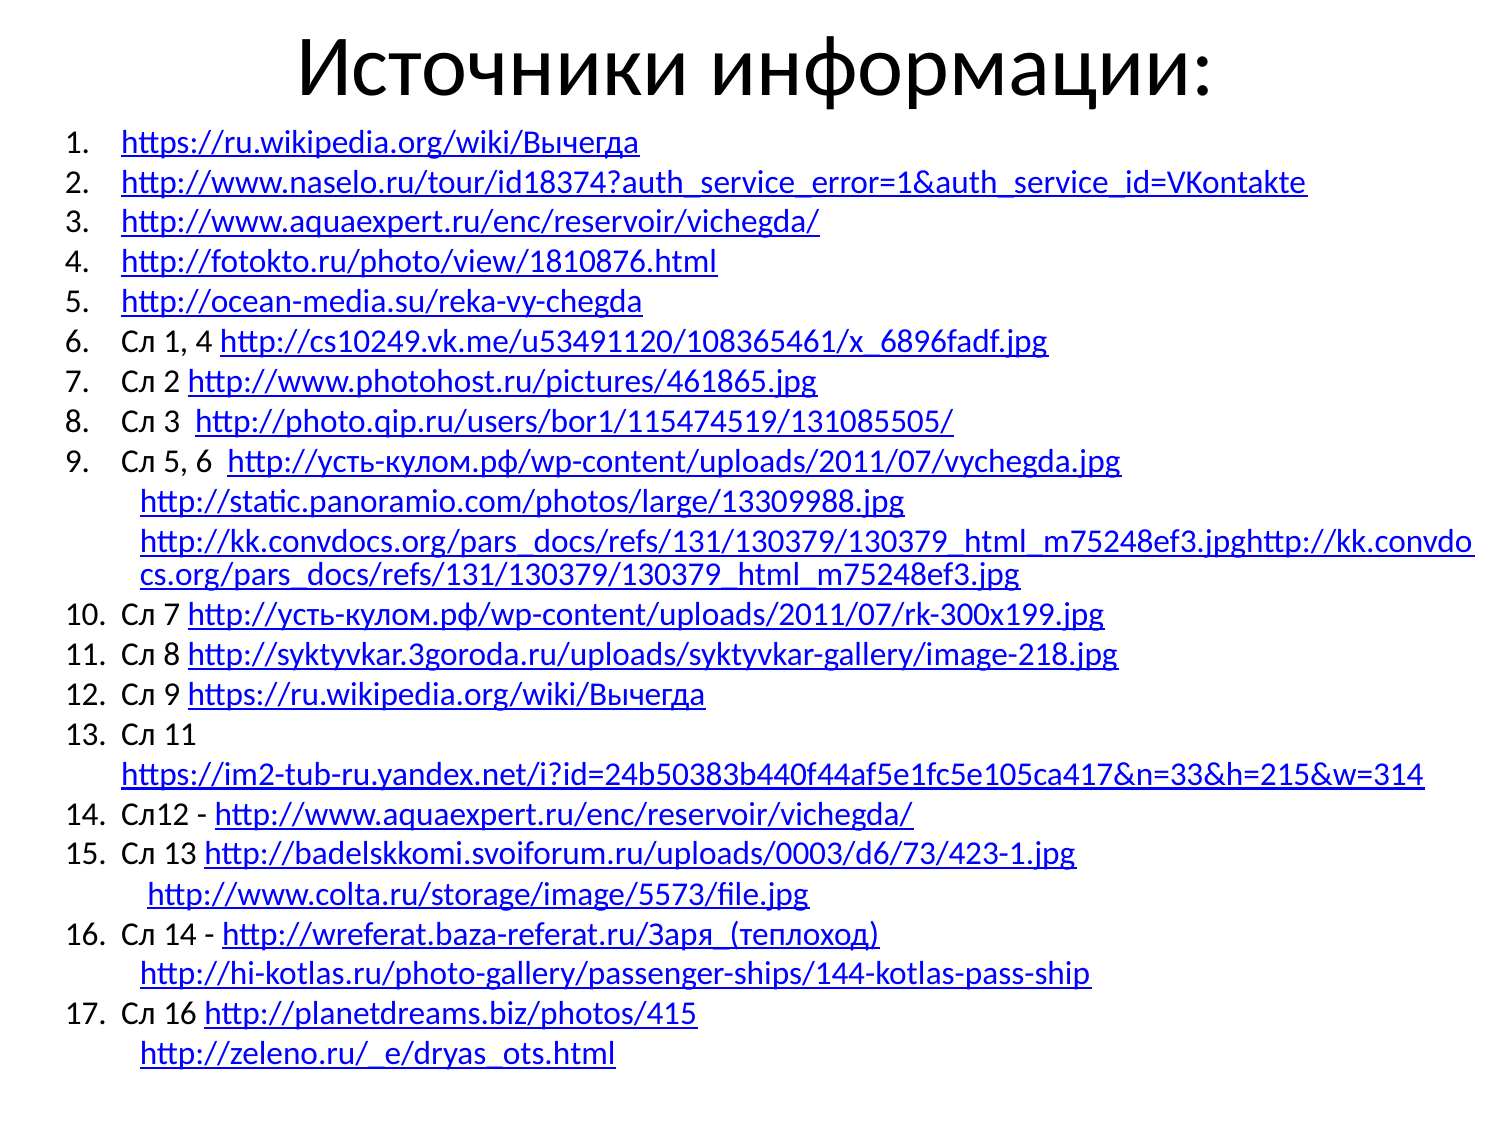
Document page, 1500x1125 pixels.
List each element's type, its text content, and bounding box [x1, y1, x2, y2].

title Источники информации: [87, 0, 1425, 112]
text_box https://ru.wikipedia.org/wiki/Вычегда http://www.naselo.ru/tour/id18374?auth_service_error=1&auth_service_id=VKontakte http://www.aquaexpert.ru/enc/reservoir/vichegda/ http://fotokto.ru/photo/view/1810876.html http://ocean-media.su/reka-vy-chegda Сл 1, 4 http://cs10249.vk.me/u53491120/108365461/x_6896fadf.jpg Сл 2 http://www.photohost.ru/pictures/461865.jpg Сл 3 http://photo.qip.ru/users/bor1/115474519/131085505/ Сл 5, 6 http://усть-кулом.рф/wp-content/uploads/2011/07/vychegda.jpg http://static.panoramio.com/photos/large/13309988.jpg http://kk.convdocs.org/pars_docs/refs/131/130379/130379_html_m75248ef3.jpghttp://kk.convdocs.org/pars_docs/refs/131/130379/130379_html_m75248ef3.jpg Сл 7 http://усть-кулом.рф/wp-content/uploads/2011/07/rk-300x199.jpg Сл 8 http://syktyvkar.3goroda.ru/uploads/syktyvkar-gallery/image-218.jpg Сл 9 https://ru.wikipedia.org/wiki/Вычегда Сл 11 https://im2-tub-ru.yandex.net/i?id=24b50383b440f44af5e1fc5e105ca417&n=33&h=215&w=314 Сл12 - http://www.aquaexpert.ru/enc/reservoir/vichegda/ Сл 13 http://badelskkomi.svoiforum.ru/uploads/0003/d6/73/423-1.jpg http://www.colta.ru/storage/image/5573/file.jpg Сл 14 - http://wreferat.baza-referat.ru/Заря_(теплоход) http://hi-kotlas.ru/photo-gallery/passenger-ships/144-kotlas-pass-ship Сл 16 http://planetdreams.biz/photos/415 http://zeleno.ru/_e/dryas_ots.html [50, 112, 1500, 1046]
